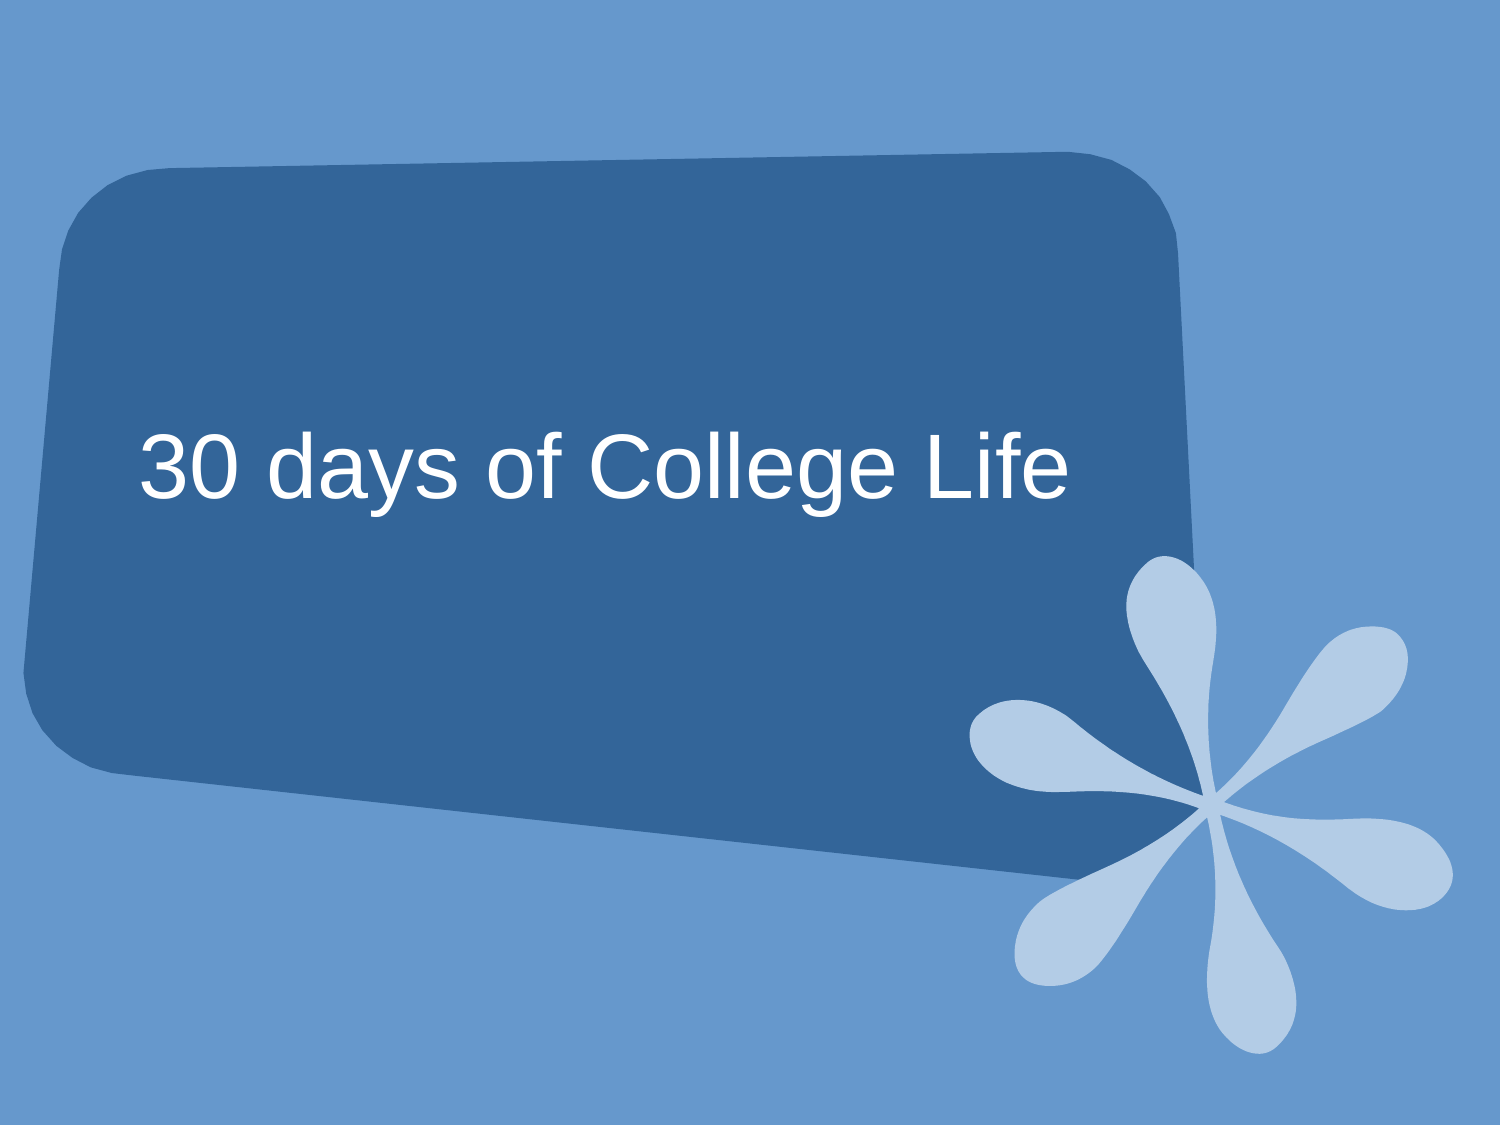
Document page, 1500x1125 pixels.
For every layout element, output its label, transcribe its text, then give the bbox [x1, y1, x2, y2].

title 30 days of College Life [123, 326, 1270, 598]
